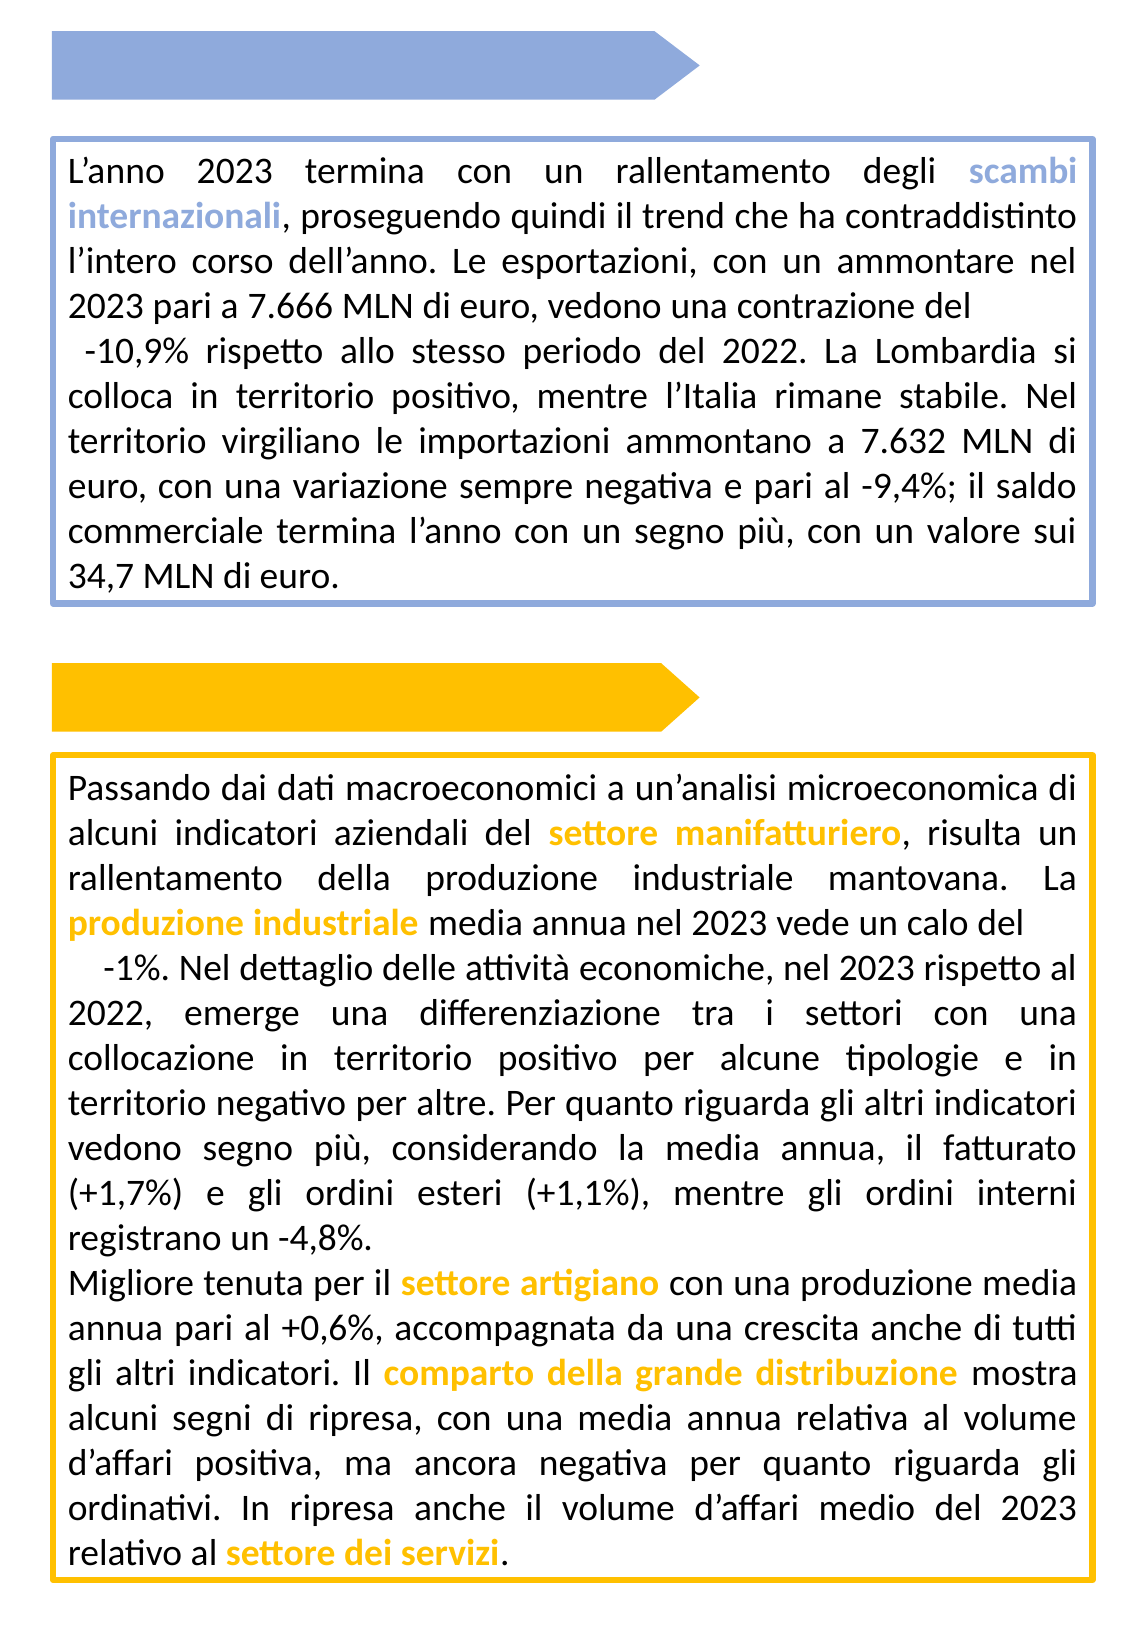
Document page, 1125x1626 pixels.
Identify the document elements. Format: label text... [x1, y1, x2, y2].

text_box [51, 663, 700, 732]
text_box Passando dai dati macroeconomici a un’analisi microeconomica di alcuni indicatori aziendali del settore manifatturiero, risulta un rallentamento della produzione industriale mantovana. La produzione industriale media annua nel 2023 vede un calo del -1%. Nel dettaglio delle attività economiche, nel 2023 rispetto al 2022, emerge una differenziazione tra i settori con una collocazione in territorio positivo per alcune tipologie e in territorio negativo per altre. Per quanto riguarda gli altri indicatori vedono segno più, considerando la media annua, il fatturato (+1,7%) e gli ordini esteri (+1,1%), mentre gli ordini interni registrano un -4,8%. Migliore tenuta per il settore artigiano con una produzione media annua pari al +0,6%, accompagnata da una crescita anche di tutti gli altri indicatori. Il comparto della grande distribuzione mostra alcuni segni di ripresa, con una media annua relativa al volume d’affari positiva, ma ancora negativa per quanto riguarda gli ordinativi. In ripresa anche il volume d’affari medio del 2023 relativo al settore dei servizi. [53, 755, 1093, 1581]
text_box L’anno 2023 termina con un rallentamento degli scambi internazionali, proseguendo quindi il trend che ha contraddistinto l’intero corso dell’anno. Le esportazioni, con un ammontare nel 2023 pari a 7.666 MLN di euro, vedono una contrazione del -10,9% rispetto allo stesso periodo del 2022. La Lombardia si colloca in territorio positivo, mentre l’Italia rimane stabile. Nel territorio virgiliano le importazioni ammontano a 7.632 MLN di euro, con una variazione sempre negativa e pari al -9,4%; il saldo commerciale termina l’anno con un segno più, con un valore sui 34,7 MLN di euro. [53, 138, 1093, 604]
text_box [51, 31, 700, 100]
